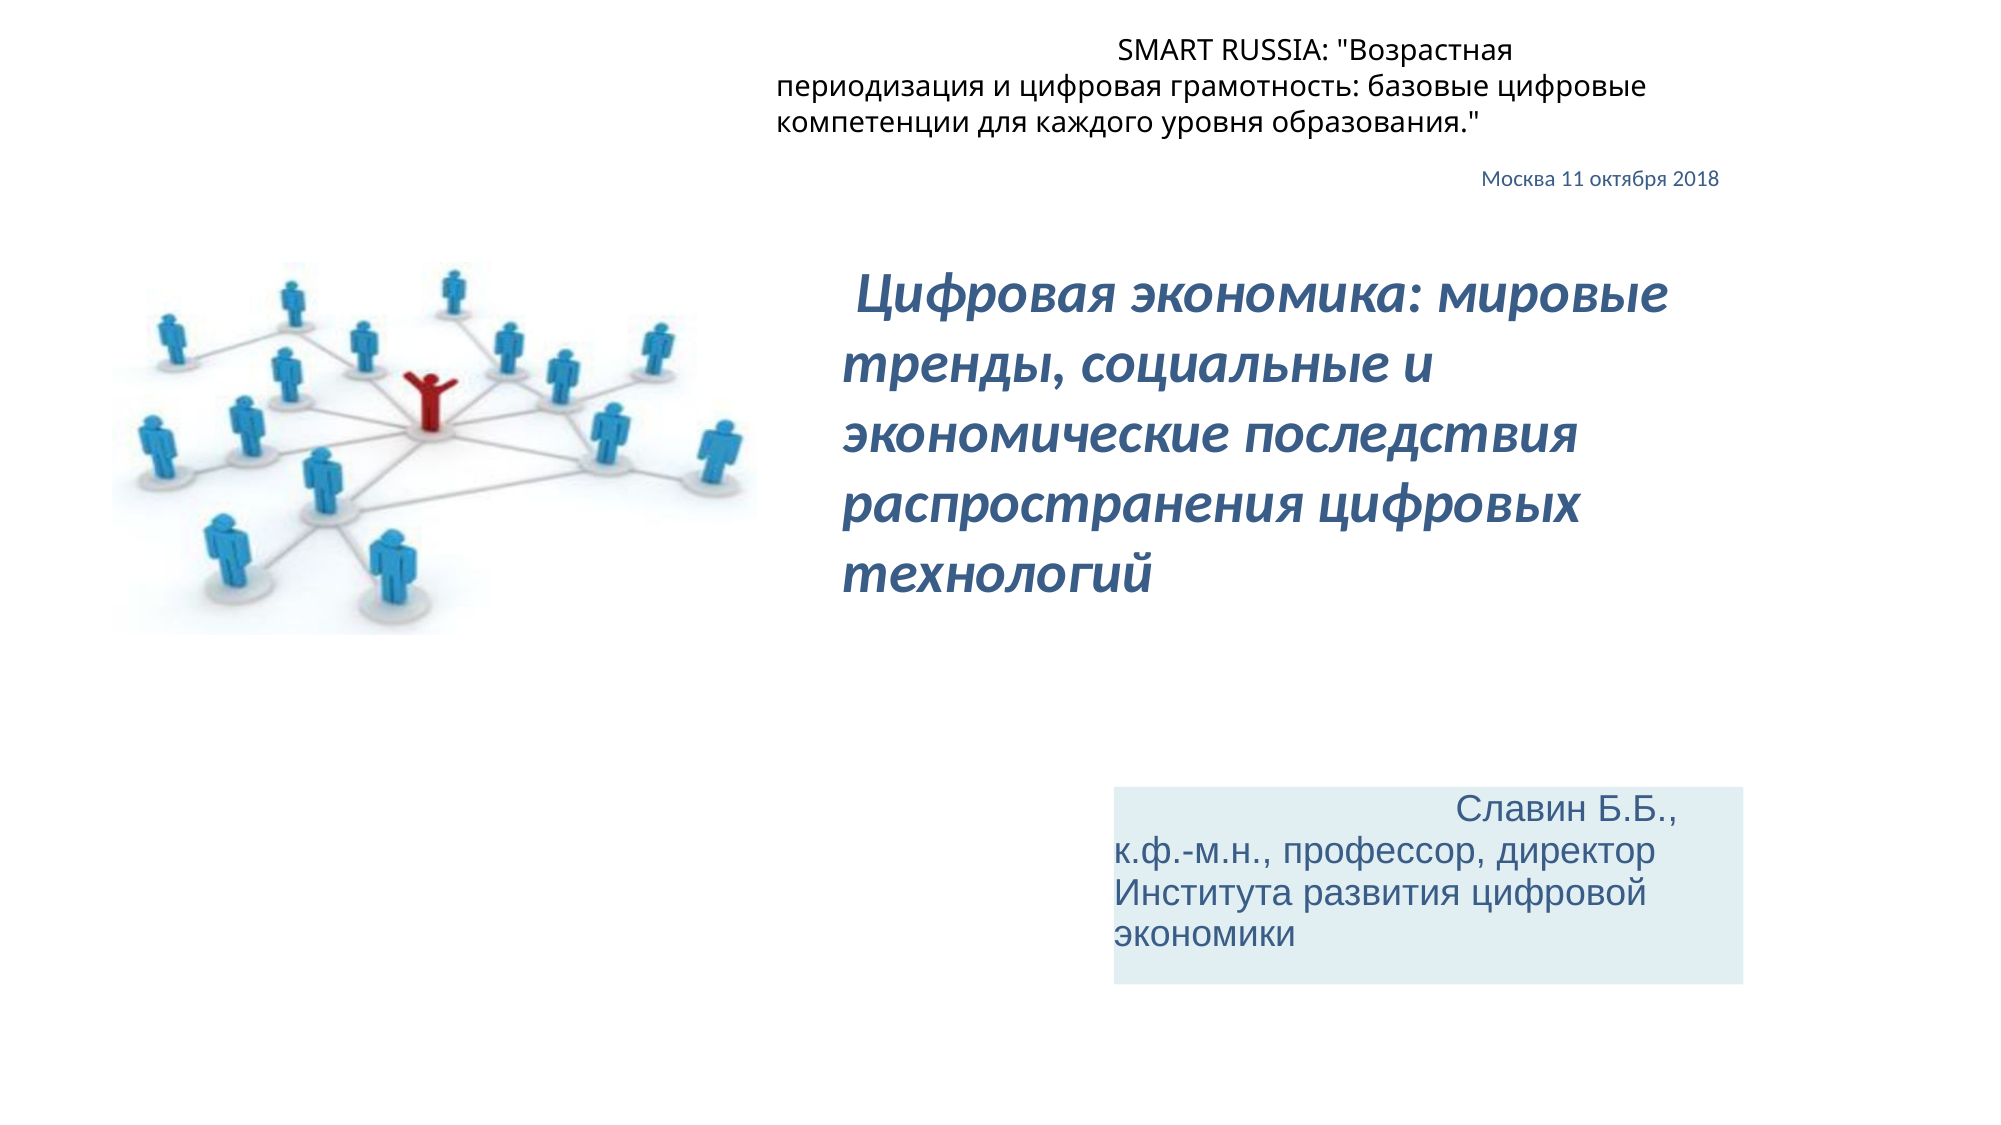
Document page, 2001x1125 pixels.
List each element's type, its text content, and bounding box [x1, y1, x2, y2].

text_box Славин Б.Б., к.ф.-м.н., профессор, директор Института развития цифровой экономики [1113, 786, 1744, 985]
text_box SMART RUSSIA: "Возрастная периодизация и цифровая грамотность: базовые цифровые компетенции для каждого уровня образования." Москва 11 октября 2018 Цифровая экономика: мировые тренды, социальные и экономические последствия распространения цифровых технологий [775, 30, 1720, 753]
picture [112, 262, 758, 635]
